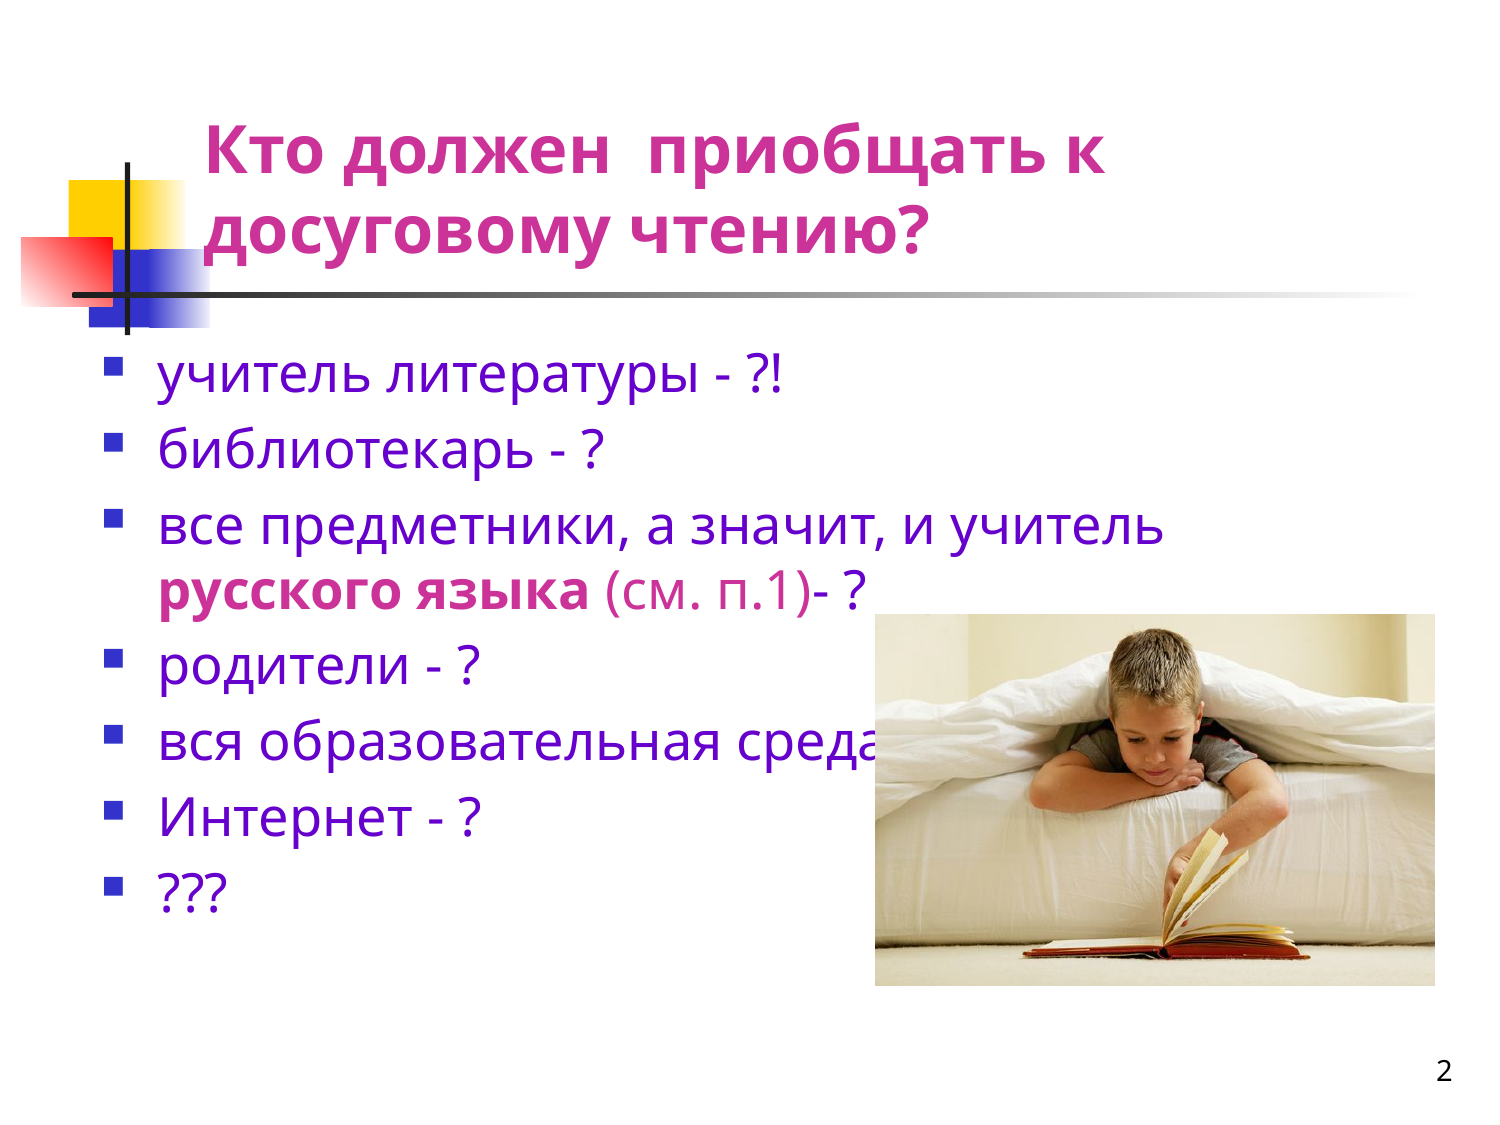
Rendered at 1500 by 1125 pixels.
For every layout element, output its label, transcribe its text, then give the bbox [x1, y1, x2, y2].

picture [875, 614, 1435, 986]
title Кто должен приобщать к досуговому чтению? [188, 34, 1468, 276]
list учитель литературы - ?! библиотекарь - ? все предметники, а значит, и учитель русского языка (см. п.1)- ? родители - ? вся образовательная среда -? Интернет - ? ??? [85, 330, 1379, 1007]
slide_number 2 [1155, 1024, 1468, 1100]
